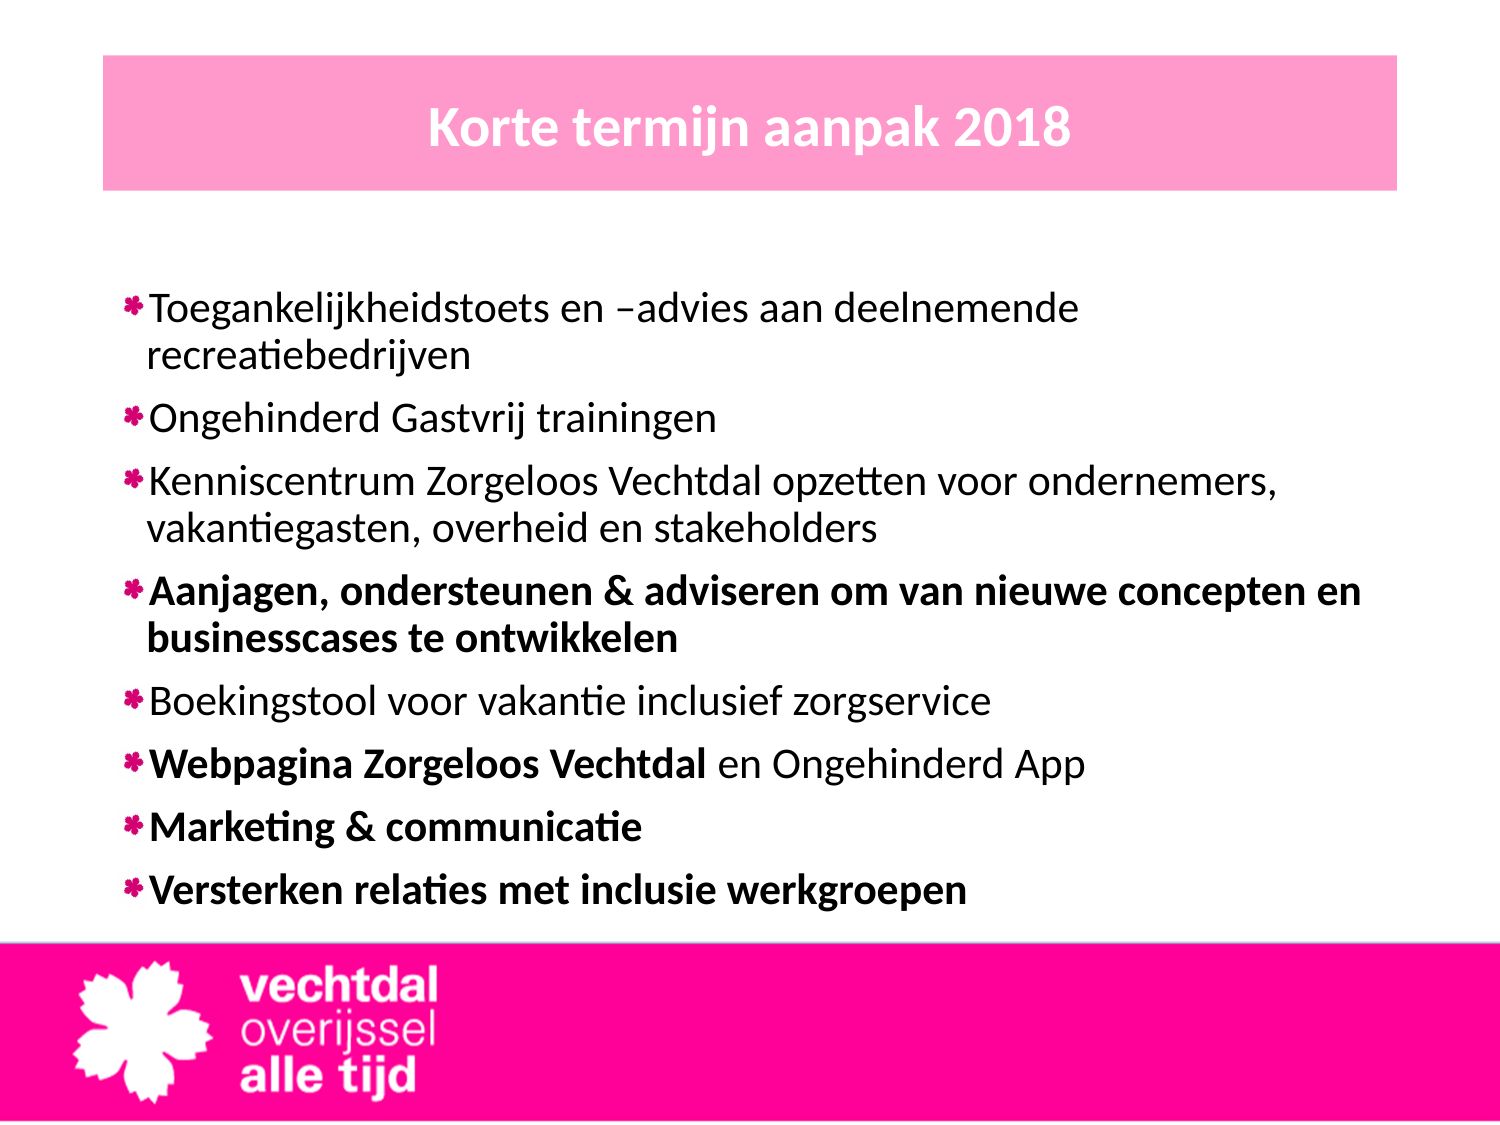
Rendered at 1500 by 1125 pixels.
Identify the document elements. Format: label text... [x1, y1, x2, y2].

footer Korte termijn aanpak 2018 [103, 55, 1397, 191]
picture [118, 573, 149, 605]
picture [118, 290, 149, 321]
picture [118, 746, 149, 778]
picture [118, 872, 149, 903]
picture [118, 683, 149, 715]
picture [118, 809, 149, 841]
list Toegankelijkheidstoets en –advies aan deelnemende recreatiebedrijven Ongehinderd Gastvrij trainingen Kenniscentrum Zorgeloos Vechtdal opzetten voor ondernemers, vakantiegasten, overheid en stakeholders Aanjagen, ondersteunen & adviseren om van nieuwe concepten en businesscases te ontwikkelen Boekingstool voor vakantie inclusief zorgservice Webpagina Zorgeloos Vechtdal en Ongehinderd App Marketing & communicatie Versterken relaties met inclusie werkgroepen [103, 208, 1397, 923]
picture [118, 400, 149, 432]
picture [0, 941, 1500, 1125]
picture [118, 463, 149, 494]
